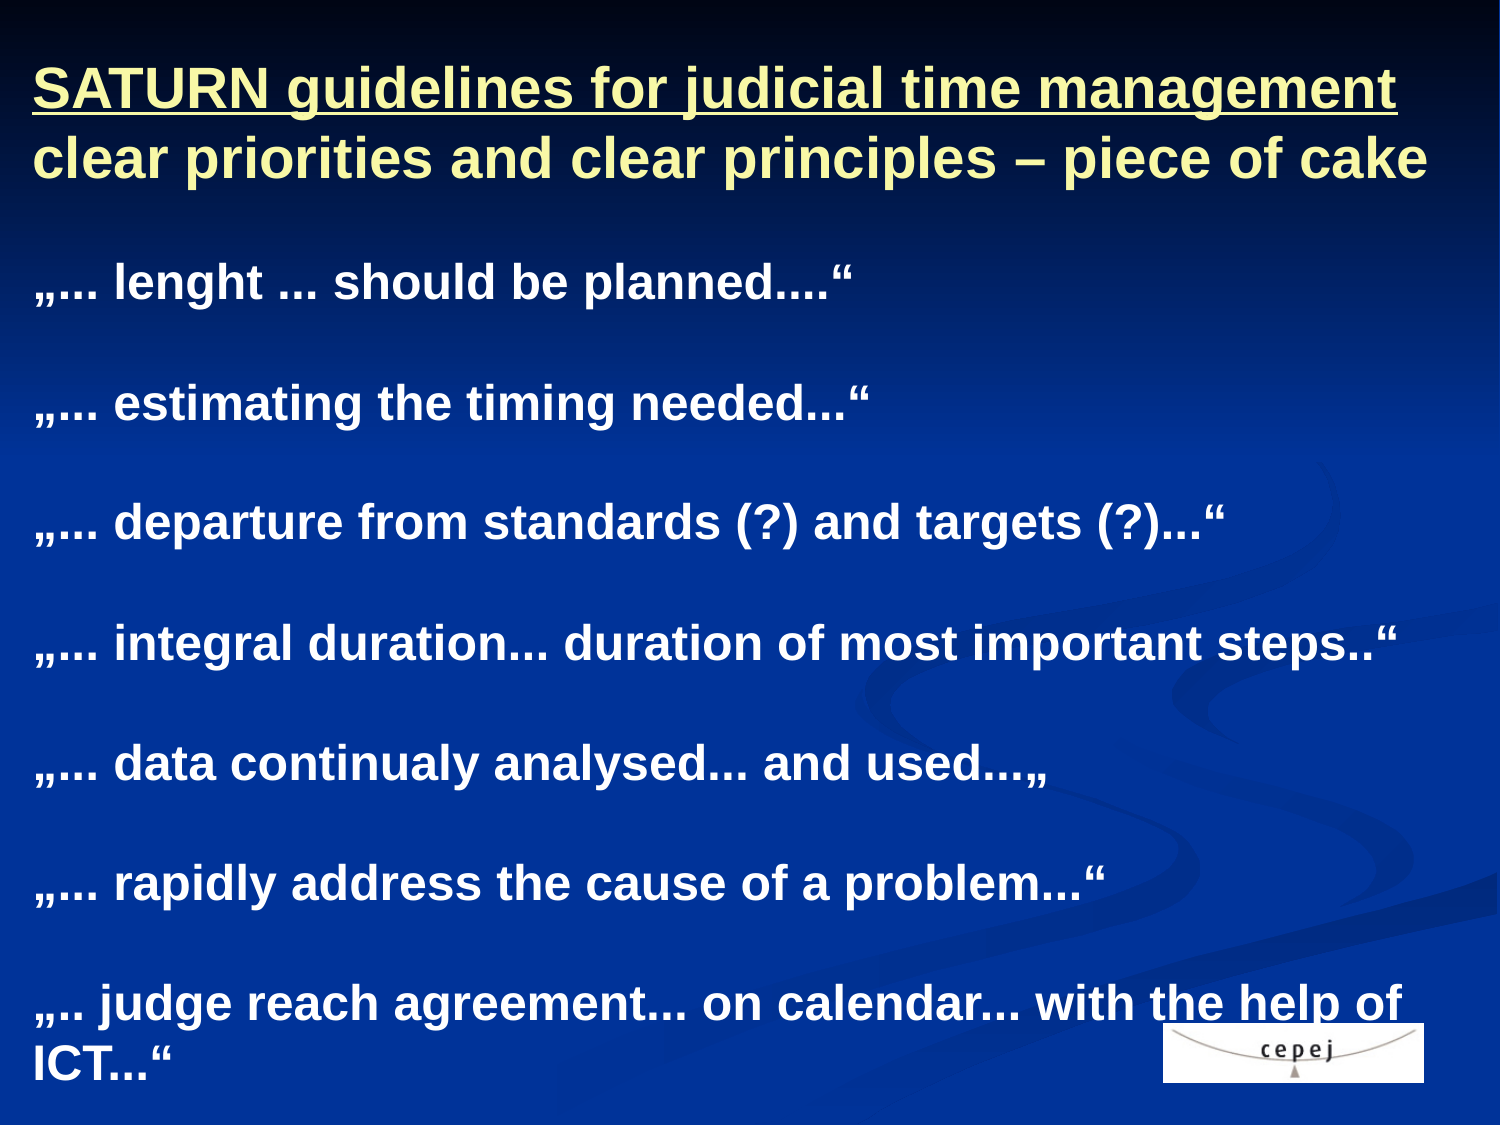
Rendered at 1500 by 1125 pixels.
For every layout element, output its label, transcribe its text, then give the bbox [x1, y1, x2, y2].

text_box SATURN guidelines for judicial time management clear priorities and clear principles – piece of cake „... lenght ... should be planned....“ „... estimating the timing needed...“ „... departure from standards (?) and targets (?)...“ „... integral duration... duration of most important steps..“ „... data continualy analysed... and used...„ „... rapidly address the cause of a problem...“ „.. judge reach agreement... on calendar... with the help of ICT...“ [17, 42, 1464, 1125]
